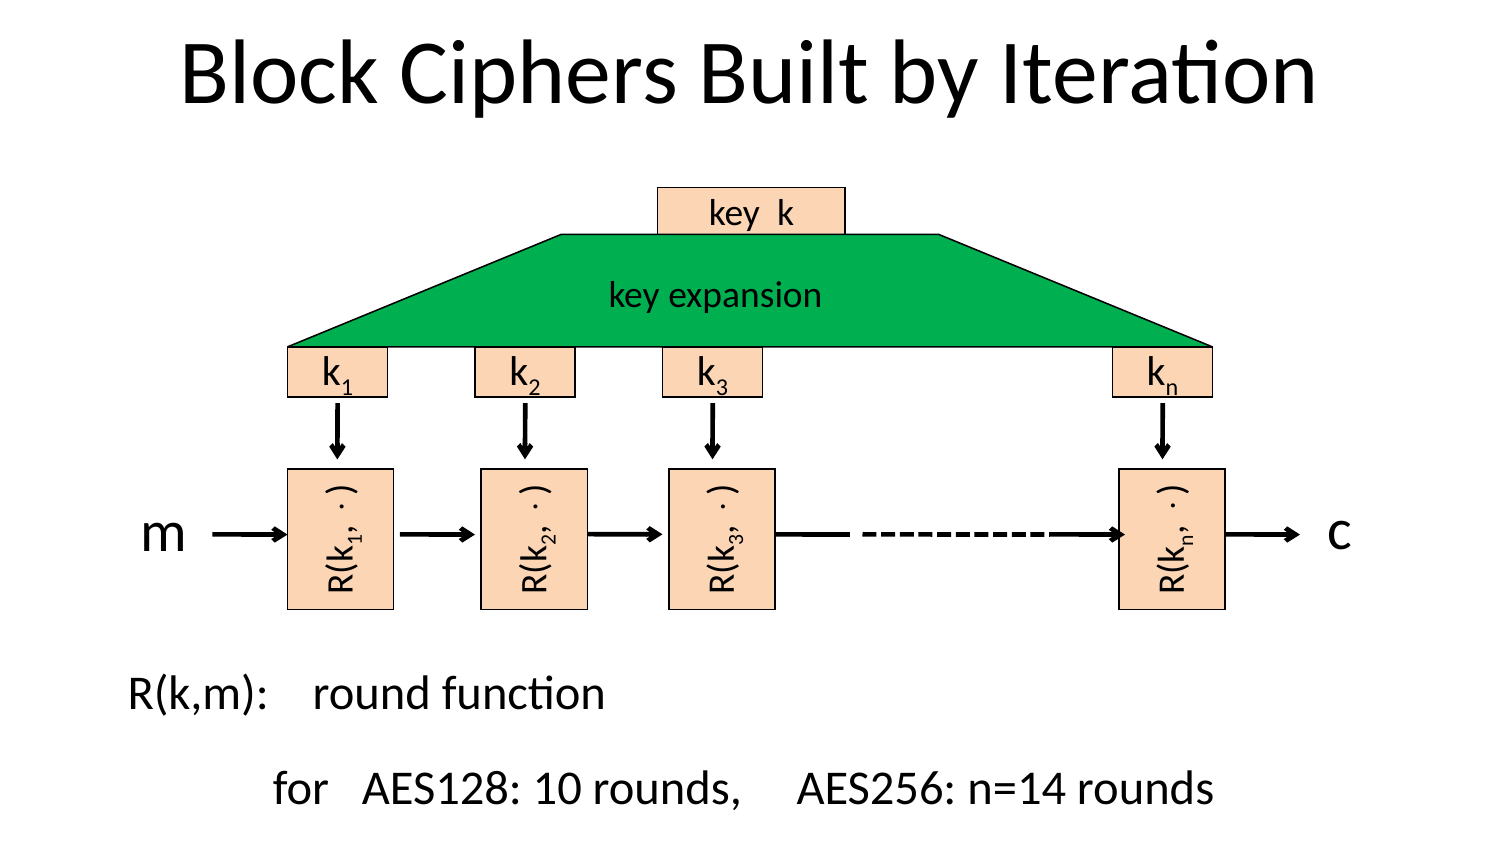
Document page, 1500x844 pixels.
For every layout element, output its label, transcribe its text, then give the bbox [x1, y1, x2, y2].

list R(k,m): round function for AES128: 10 rounds, AES256: n=14 rounds [112, 653, 1450, 822]
text_box m [125, 486, 202, 571]
text_box k2 [474, 346, 575, 397]
text_box k1 [287, 346, 388, 397]
text_box kn [1112, 346, 1213, 397]
text_box key k [657, 187, 846, 234]
text_box R(kn, ) [1118, 468, 1225, 610]
text_box key expansion [593, 262, 838, 323]
text_box R(k1, ) [287, 468, 394, 610]
text_box [289, 234, 1211, 347]
text_box R(k2, ) [481, 468, 588, 610]
title Block Ciphers Built by Iteration [75, 0, 1425, 138]
text_box R(k3, ) [668, 468, 775, 610]
text_box k3 [662, 346, 763, 397]
text_box c [1312, 484, 1375, 570]
